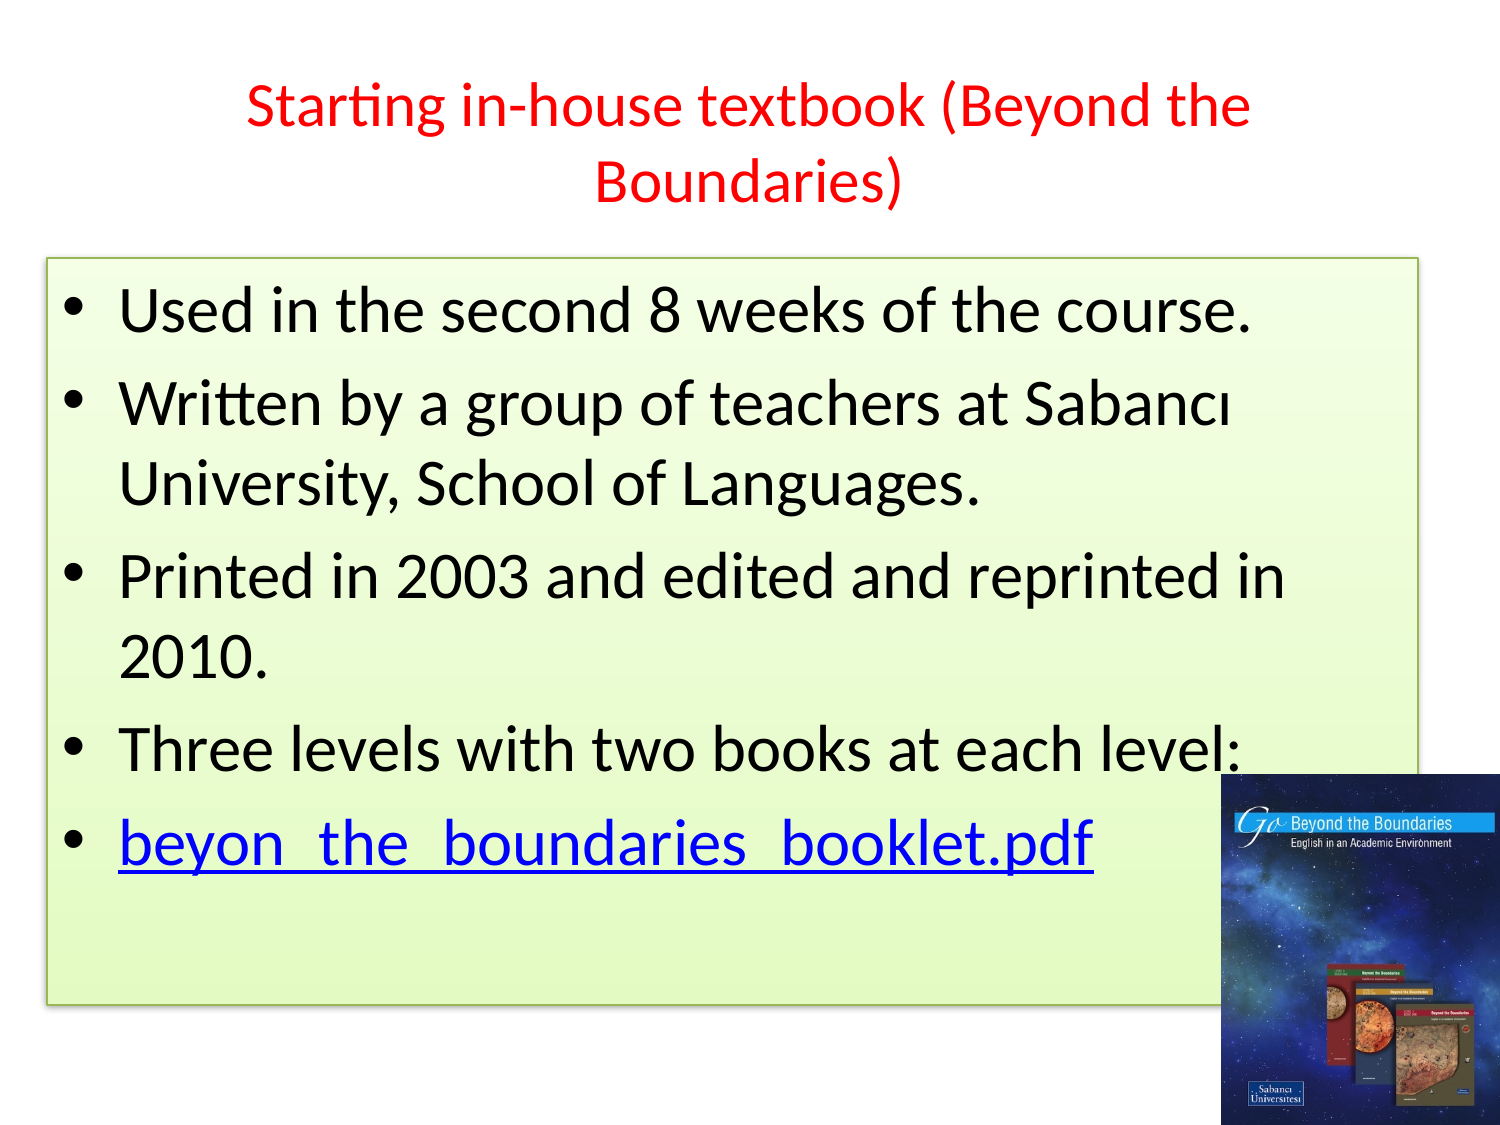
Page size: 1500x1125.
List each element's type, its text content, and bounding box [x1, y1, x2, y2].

title Starting in-house textbook (Beyond the Boundaries) [75, 55, 1425, 223]
list Used in the second 8 weeks of the course. Written by a group of teachers at Sabancı University, School of Languages. Printed in 2003 and edited and reprinted in 2010. Three levels with two books at each level: beyon_the_boundaries_booklet.pdf [46, 257, 1419, 1006]
picture [1220, 774, 1500, 1125]
